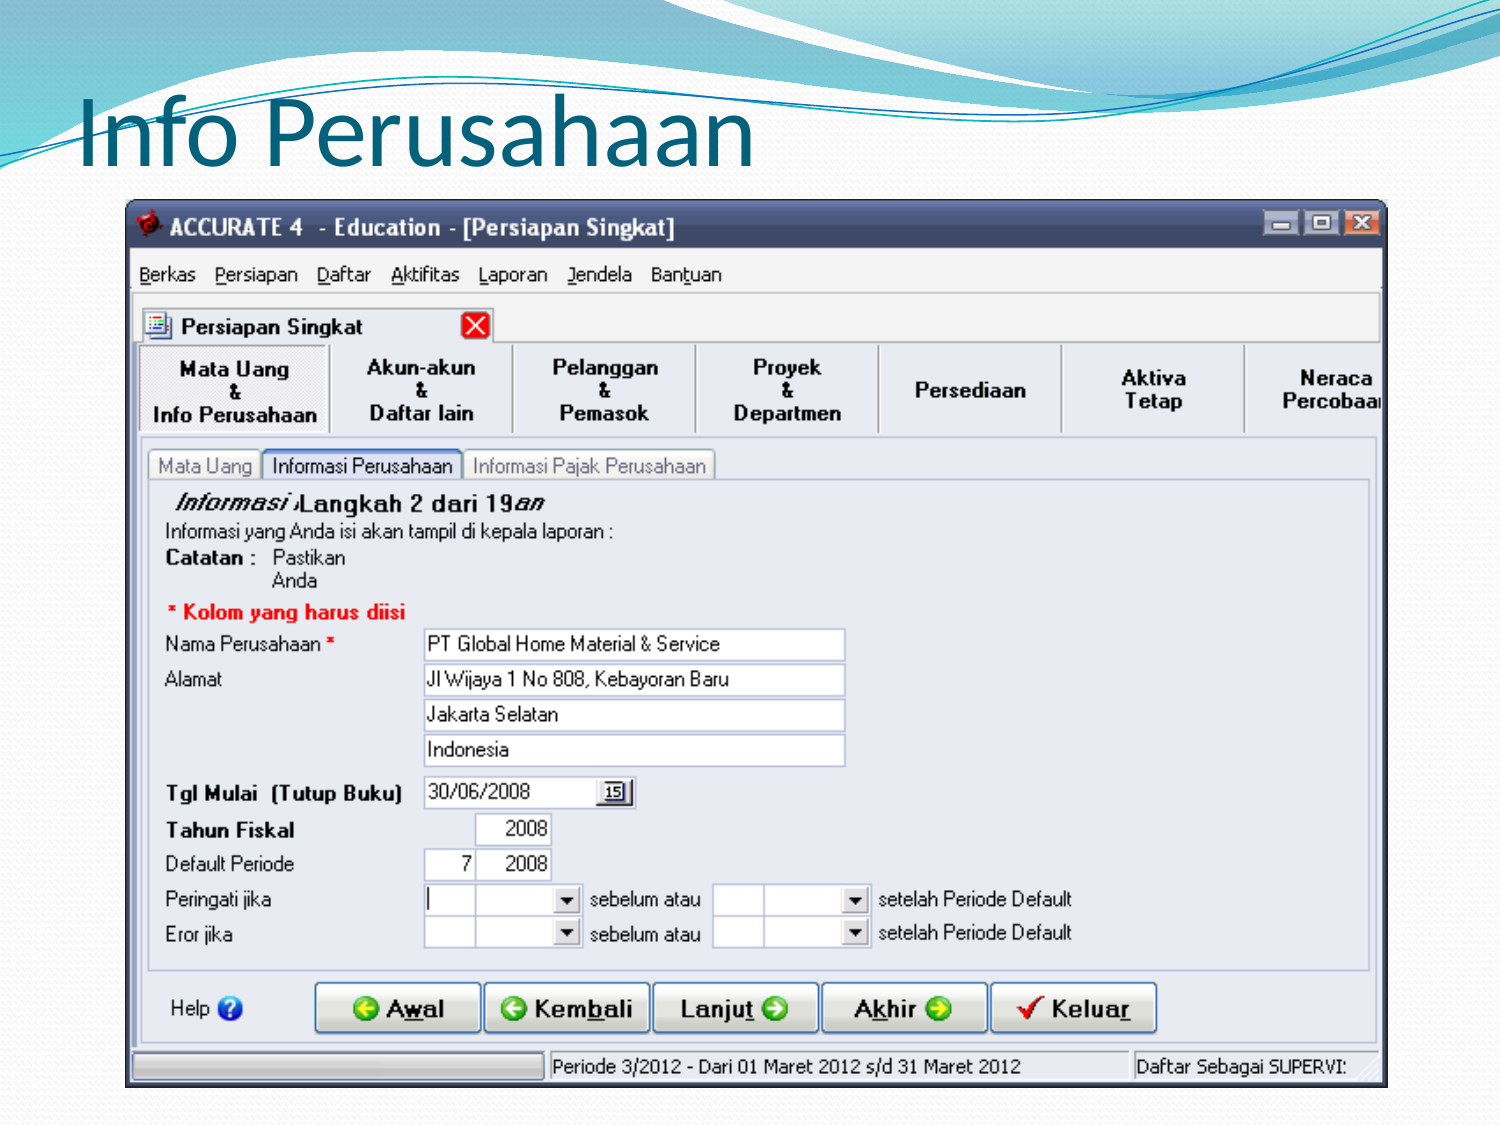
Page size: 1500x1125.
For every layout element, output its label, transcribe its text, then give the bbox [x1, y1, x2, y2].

picture [124, 199, 1388, 1089]
title Info Perusahaan [75, 0, 1425, 188]
